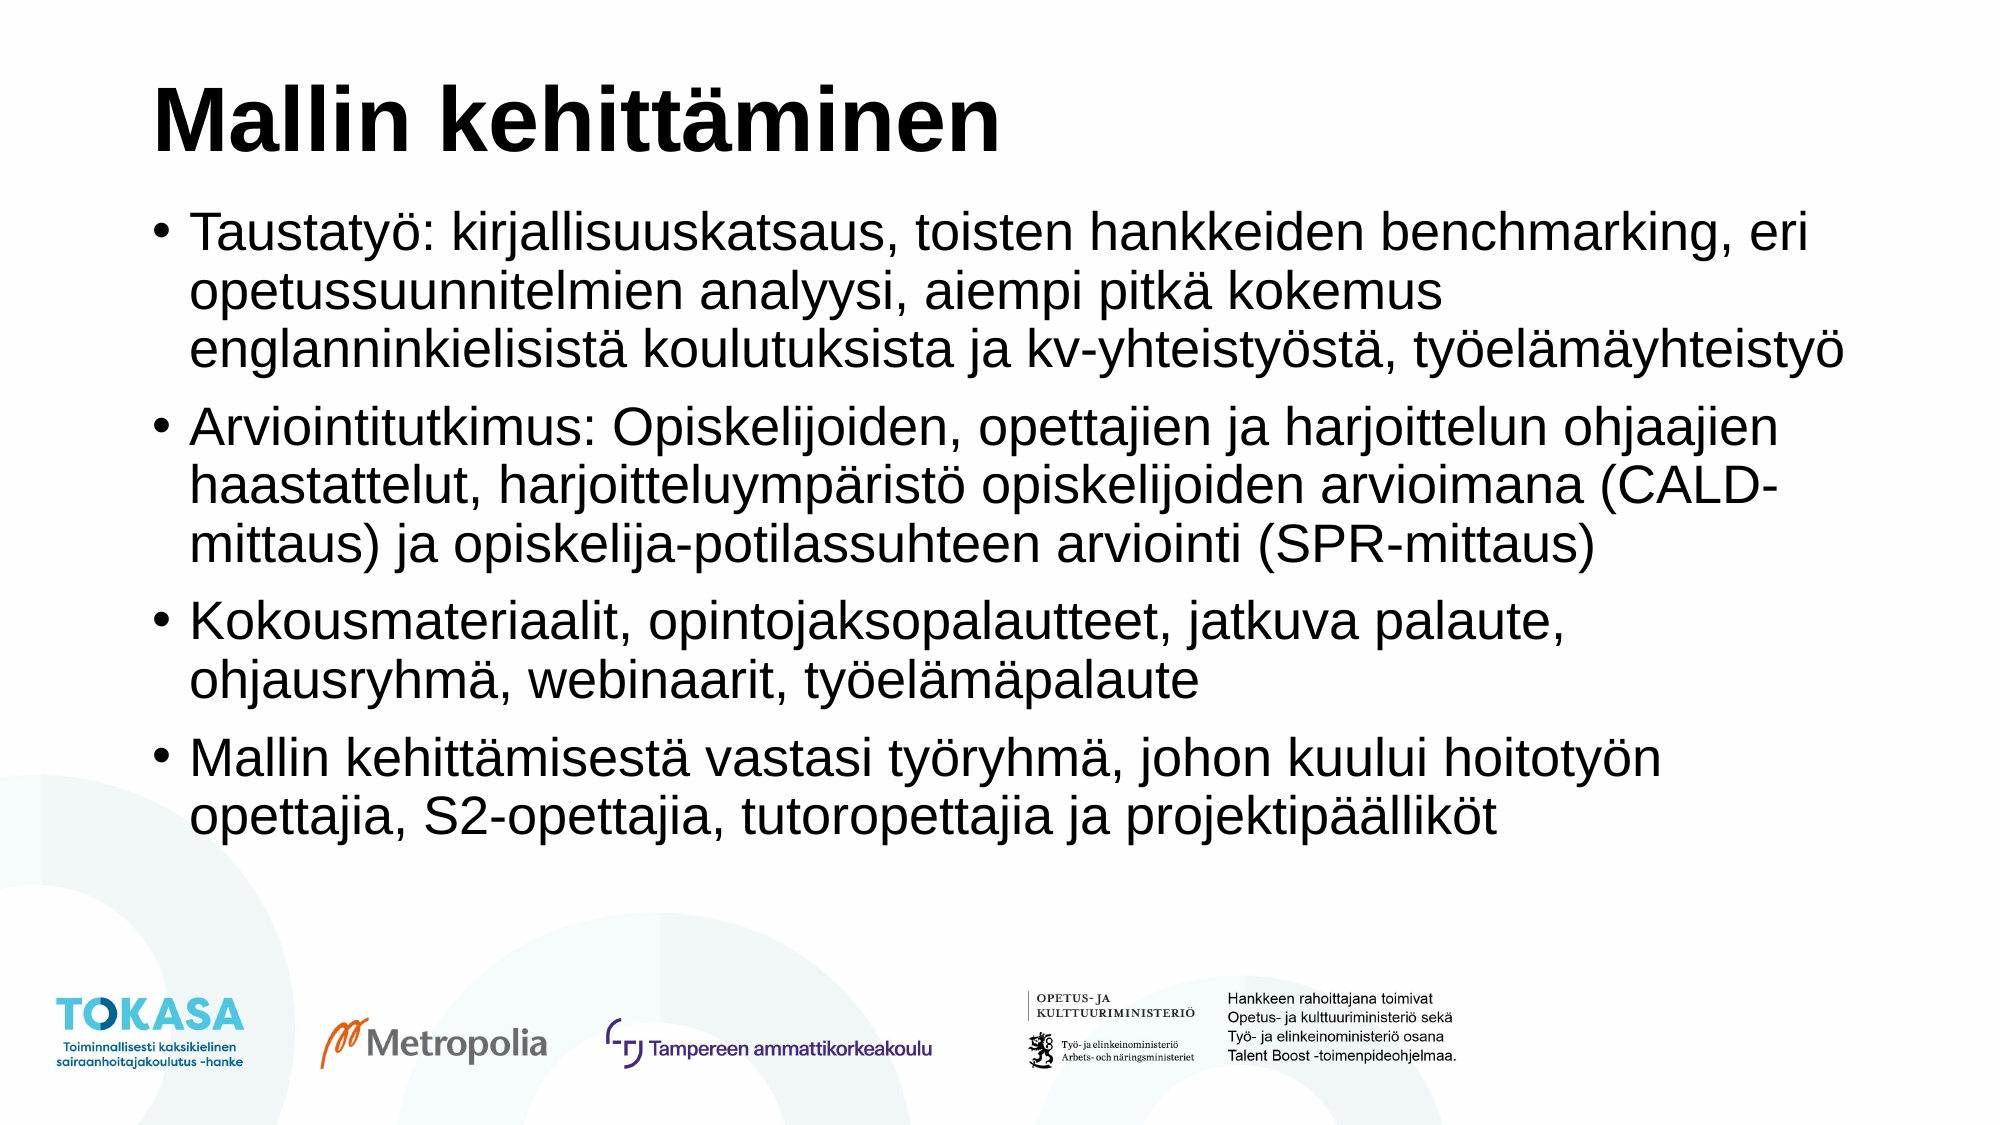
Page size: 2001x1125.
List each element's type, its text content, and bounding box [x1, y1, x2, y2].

list Taustatyö: kirjallisuuskatsaus, toisten hankkeiden benchmarking, eri opetussuunnitelmien analyysi, aiempi pitkä kokemus englanninkielisistä koulutuksista ja kv-yhteistyöstä, työelämäyhteistyö Arviointitutkimus: Opiskelijoiden, opettajien ja harjoittelun ohjaajien haastattelut, harjoitteluympäristö opiskelijoiden arvioimana (CALD-mittaus) ja opiskelija-potilassuhteen arviointi (SPR-mittaus) Kokousmateriaalit, opintojaksopalautteet, jatkuva palaute, ohjausryhmä, webinaarit, työelämäpalaute Mallin kehittämisestä vastasi työryhmä, johon kuului hoitotyön opettajia, S2-opettajia, tutoropettajia ja projektipäälliköt [137, 196, 1863, 905]
title Mallin kehittäminen [137, 59, 1863, 183]
picture [0, 0, 2000, 1125]
